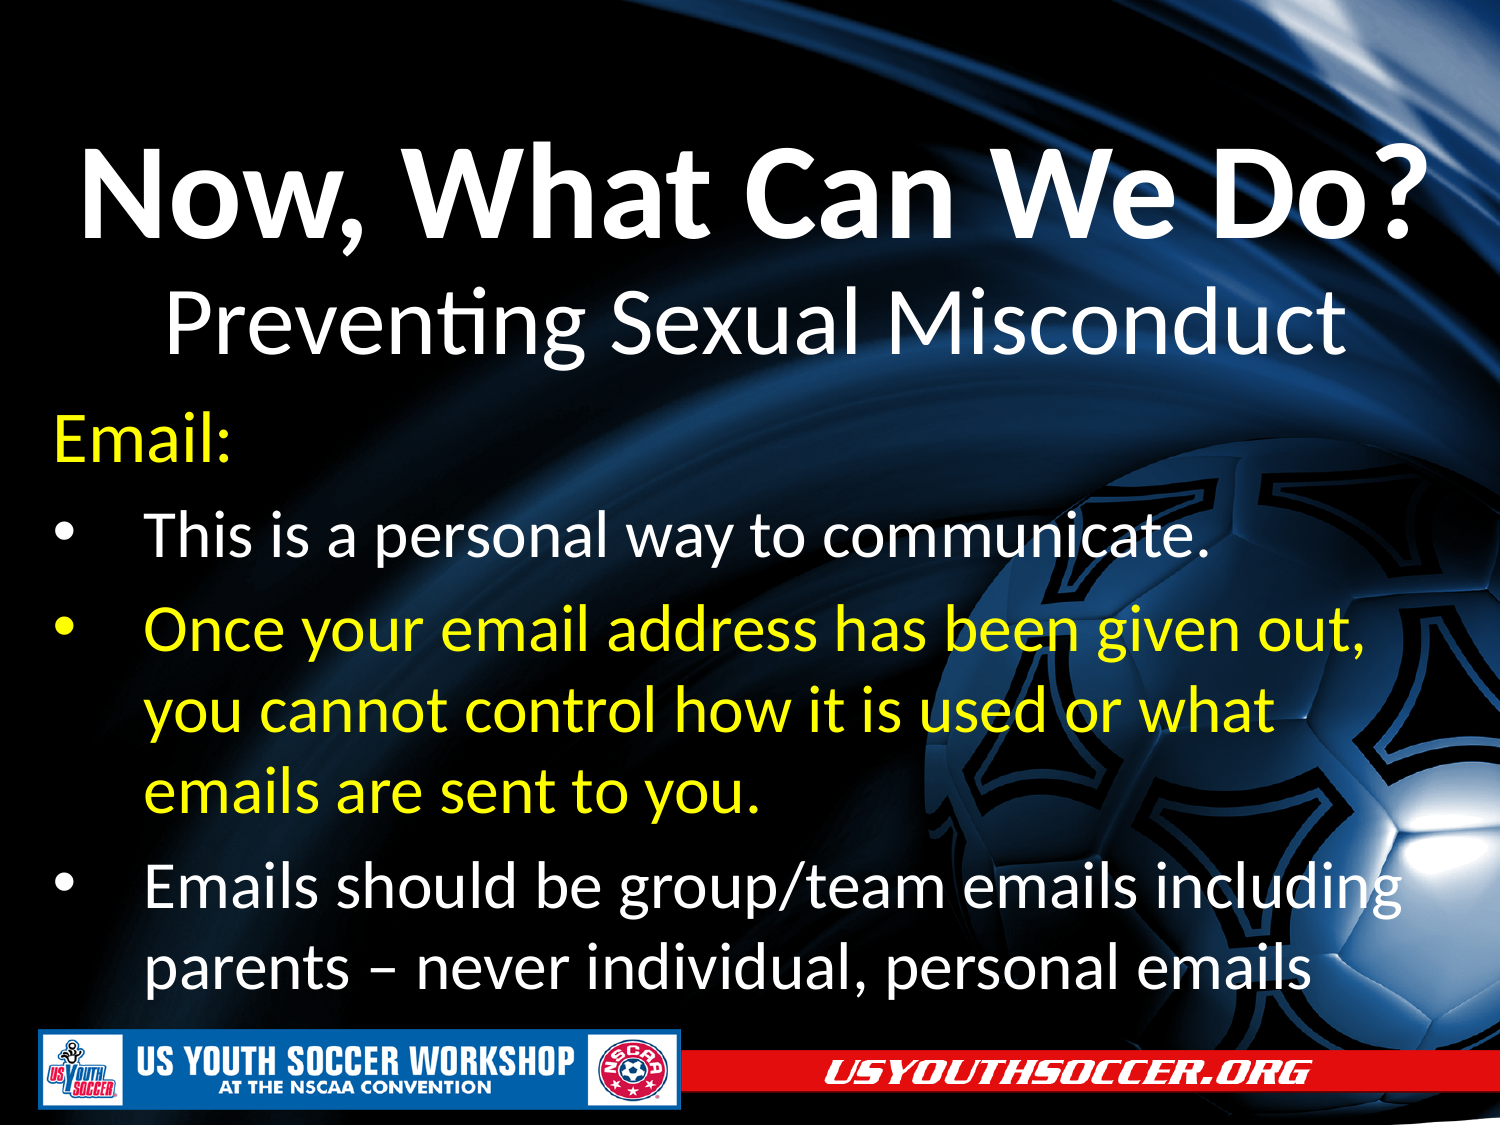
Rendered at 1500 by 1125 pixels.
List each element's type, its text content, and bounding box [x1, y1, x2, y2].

picture [0, 0, 1500, 1125]
subtitle Preventing Sexual Misconduct Email: This is a personal way to communicate. Once your email address has been given out, you cannot control how it is used or what emails are sent to you. Emails should be group/team emails including parents – never individual, personal emails [37, 249, 1475, 1013]
title Now, What Can We Do? [37, 62, 1475, 249]
